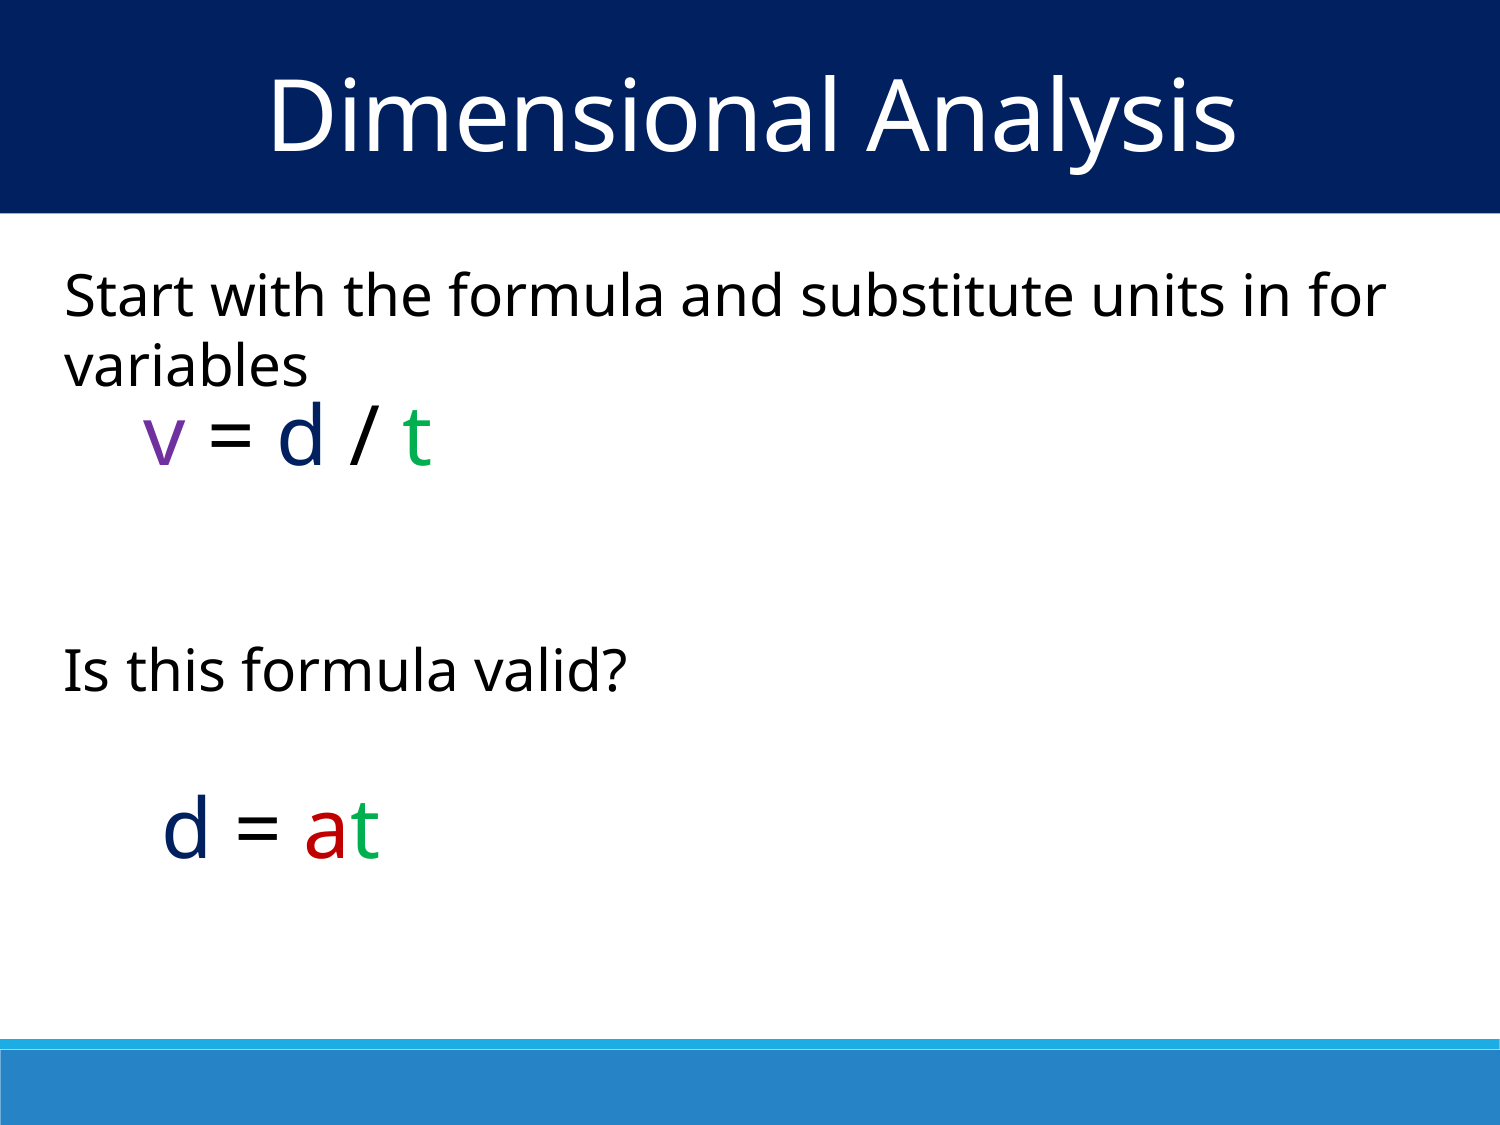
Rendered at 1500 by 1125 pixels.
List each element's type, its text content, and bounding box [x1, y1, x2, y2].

text_box Is this formula valid? [48, 626, 1452, 711]
text_box Dimensional Analysis [4, 62, 1500, 189]
text_box [0, 0, 1500, 215]
text_box Start with the formula and substitute units in for variables [49, 251, 1453, 406]
text_box d = at [146, 767, 396, 883]
text_box v = d / t [128, 375, 448, 490]
